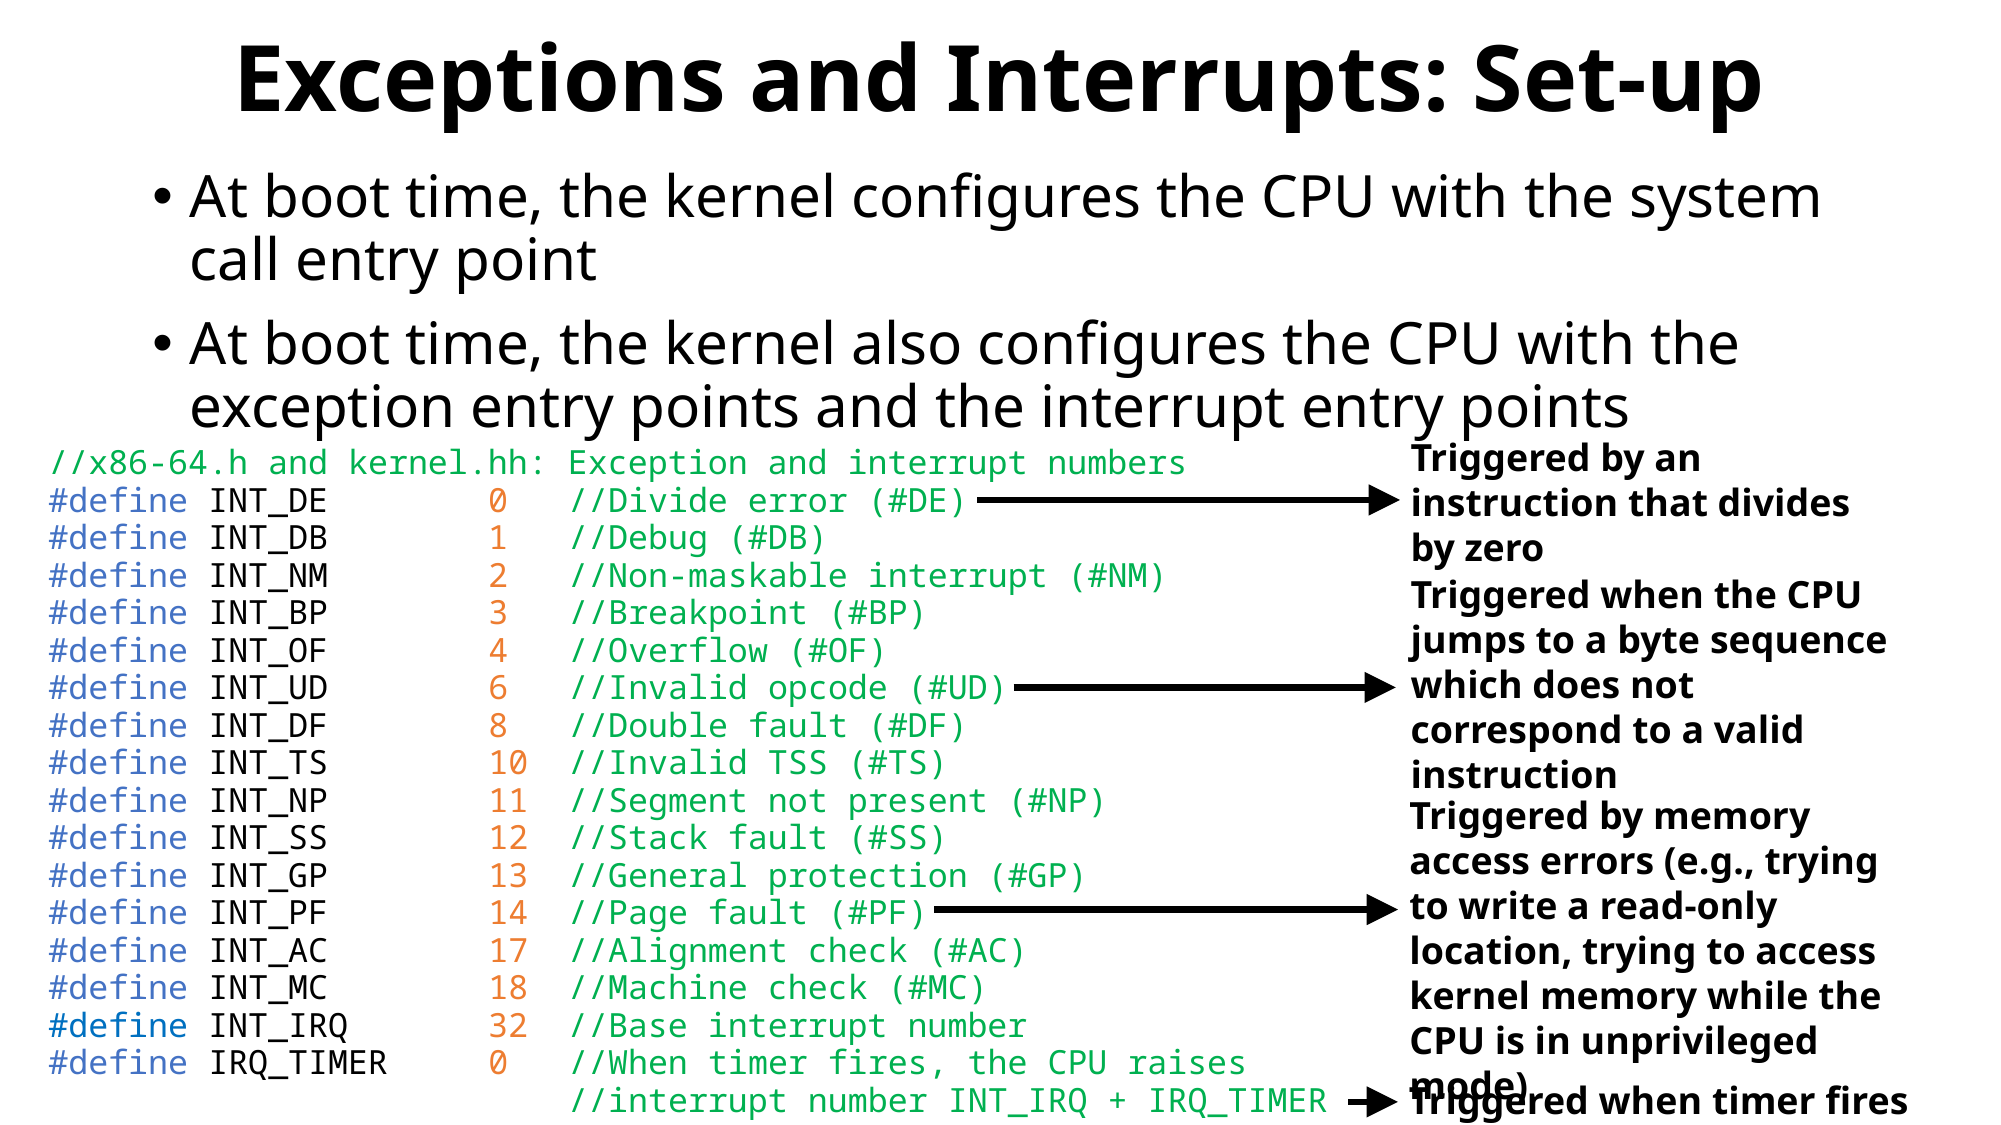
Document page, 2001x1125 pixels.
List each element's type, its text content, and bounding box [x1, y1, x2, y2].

text_box //x86-64.h and kernel.hh: Exception and interrupt numbers #define INT_DE 0 //Divide error (#DE) #define INT_DB 1 //Debug (#DB) #define INT_NM 2 //Non-maskable interrupt (#NM) #define INT_BP 3 //Breakpoint (#BP) #define INT_OF 4 //Overflow (#OF) #define INT_UD 6 //Invalid opcode (#UD) #define INT_DF 8 //Double fault (#DF) #define INT_TS 10 //Invalid TSS (#TS) #define INT_NP 11 //Segment not present (#NP) #define INT_SS 12 //Stack fault (#SS) #define INT_GP 13 //General protection (#GP) #define INT_PF 14 //Page fault (#PF) #define INT_AC 17 //Alignment check (#AC) #define INT_MC 18 //Machine check (#MC) #define INT_IRQ 32 //Base interrupt number #define IRQ_TIMER 0 //When timer fires, the CPU raises //interrupt number INT_IRQ + IRQ_TIMER [33, 436, 1478, 1125]
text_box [934, 784, 1941, 1073]
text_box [1348, 1069, 1941, 1125]
list At boot time, the kernel configures the CPU with the system call entry point At boot time, the kernel also configures the CPU with the exception entry points and the interrupt entry points [137, 160, 1863, 436]
title Exceptions and Interrupts: Set-up [137, 3, 1863, 160]
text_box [977, 426, 1915, 533]
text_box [1013, 563, 1915, 761]
